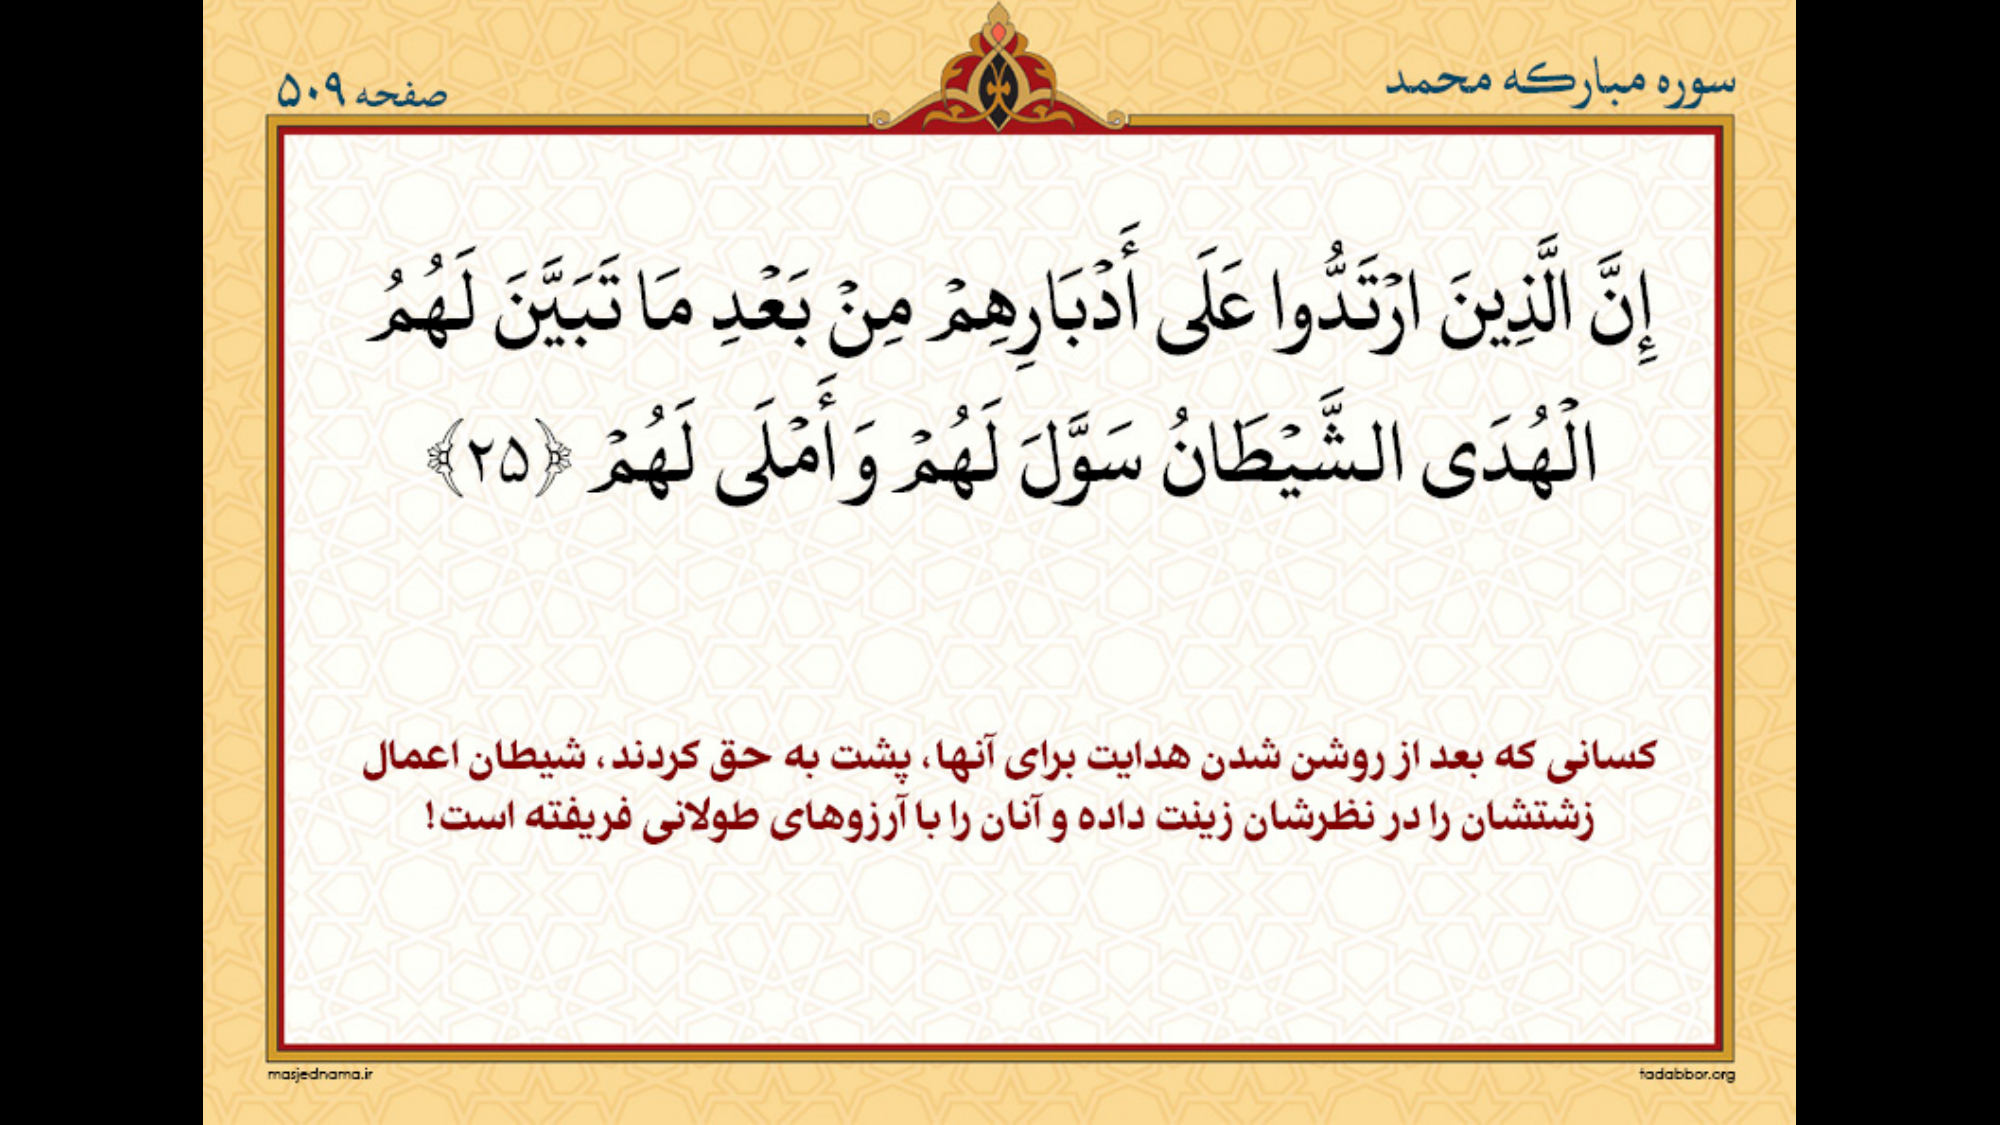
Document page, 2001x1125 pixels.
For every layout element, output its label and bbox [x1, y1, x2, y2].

picture [203, 0, 1796, 1125]
